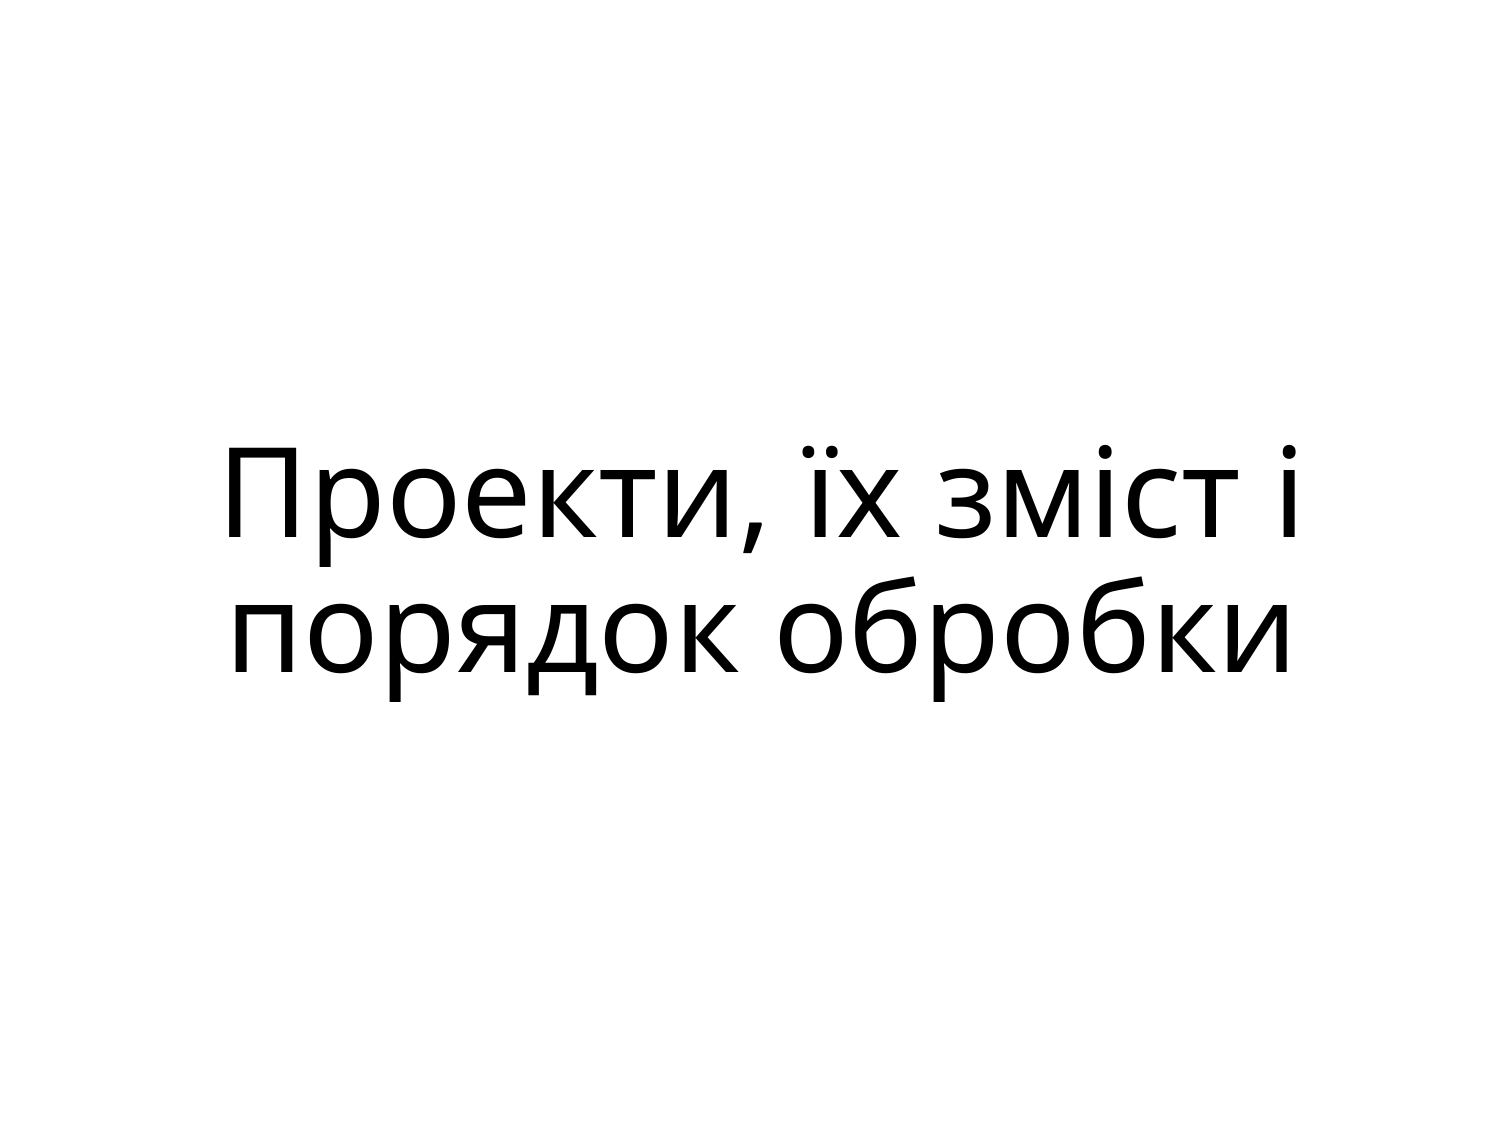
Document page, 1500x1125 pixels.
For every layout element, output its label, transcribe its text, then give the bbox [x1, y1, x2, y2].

title Проекти, їх зміст і порядок обробки [124, 315, 1400, 708]
